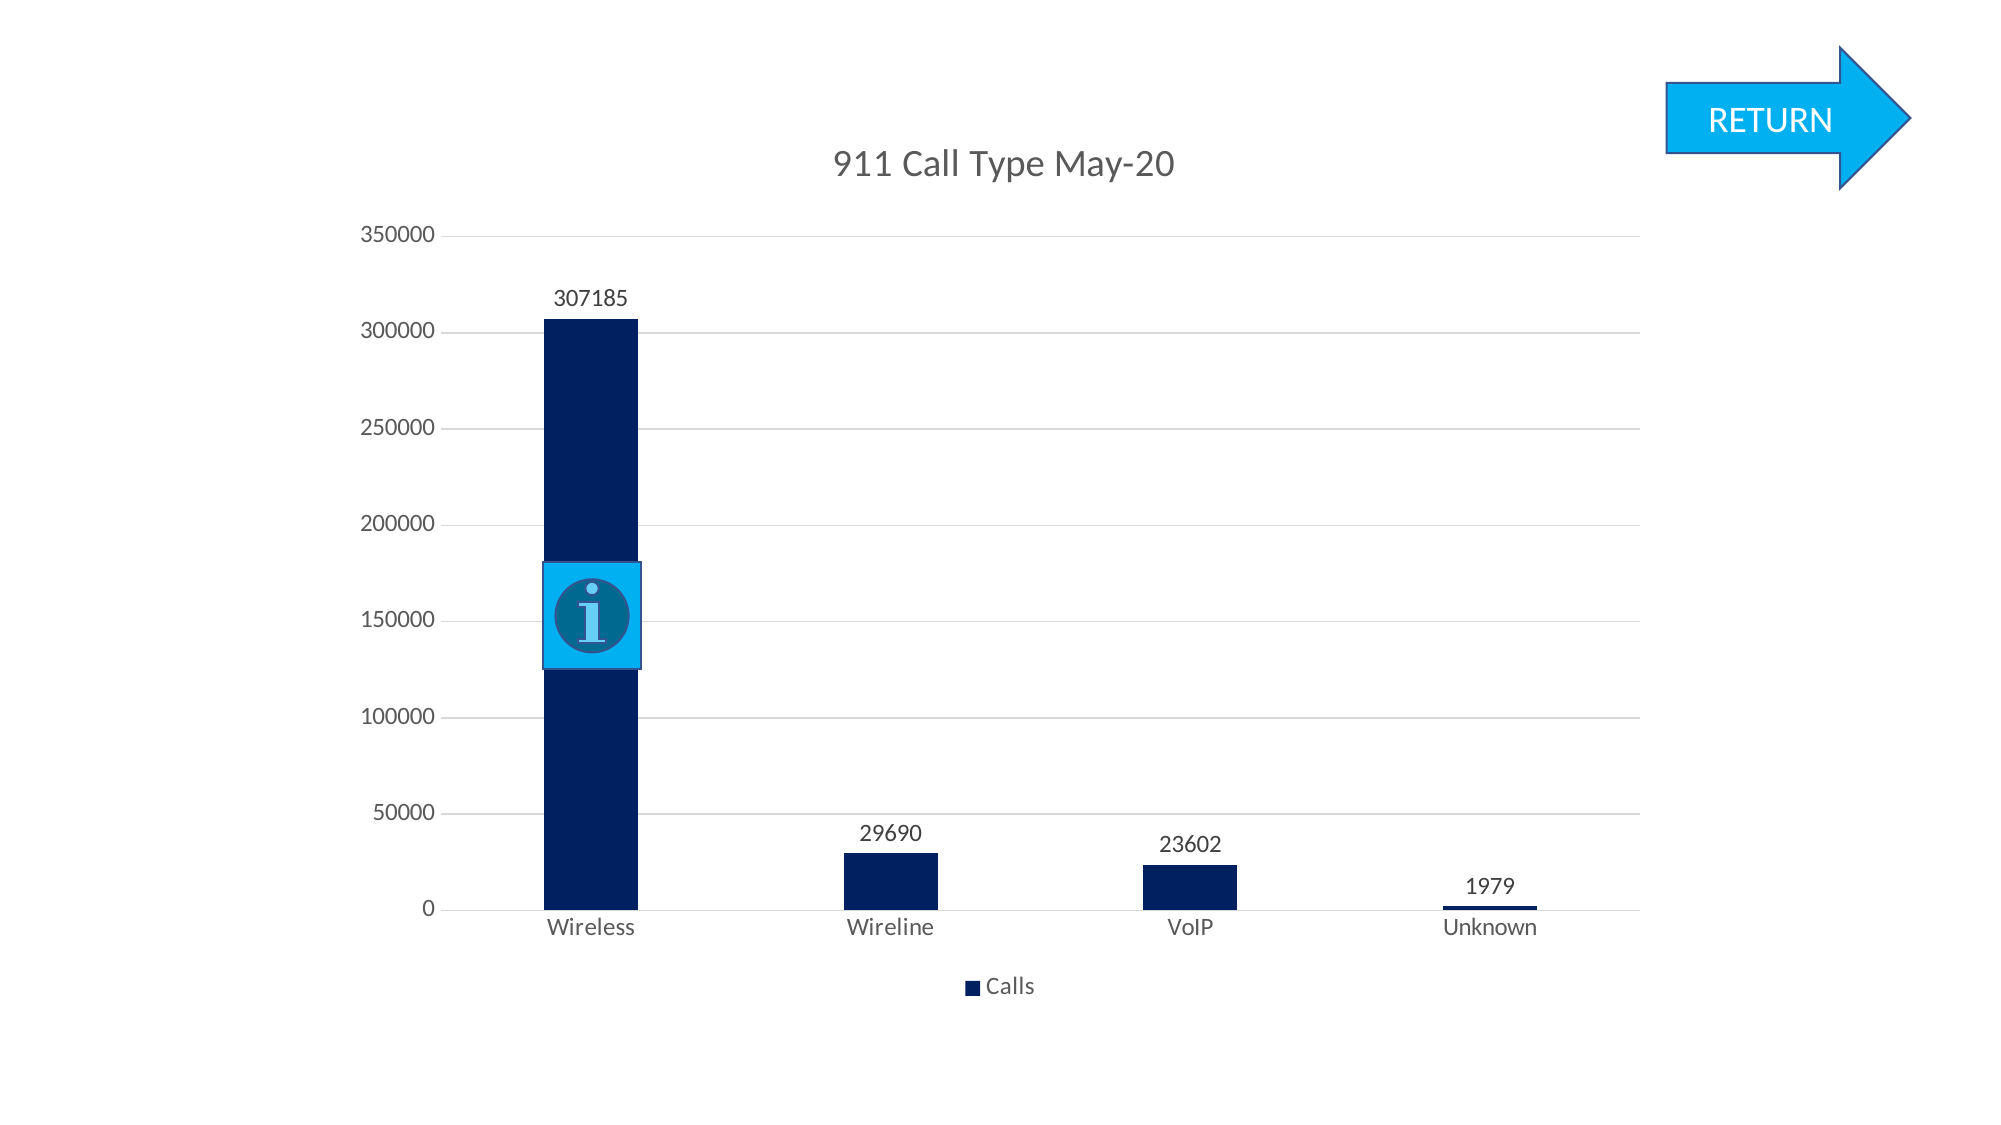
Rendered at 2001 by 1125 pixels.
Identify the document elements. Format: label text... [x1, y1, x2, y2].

text_box RETURN [1665, 45, 1912, 191]
chart [333, 117, 1667, 1007]
